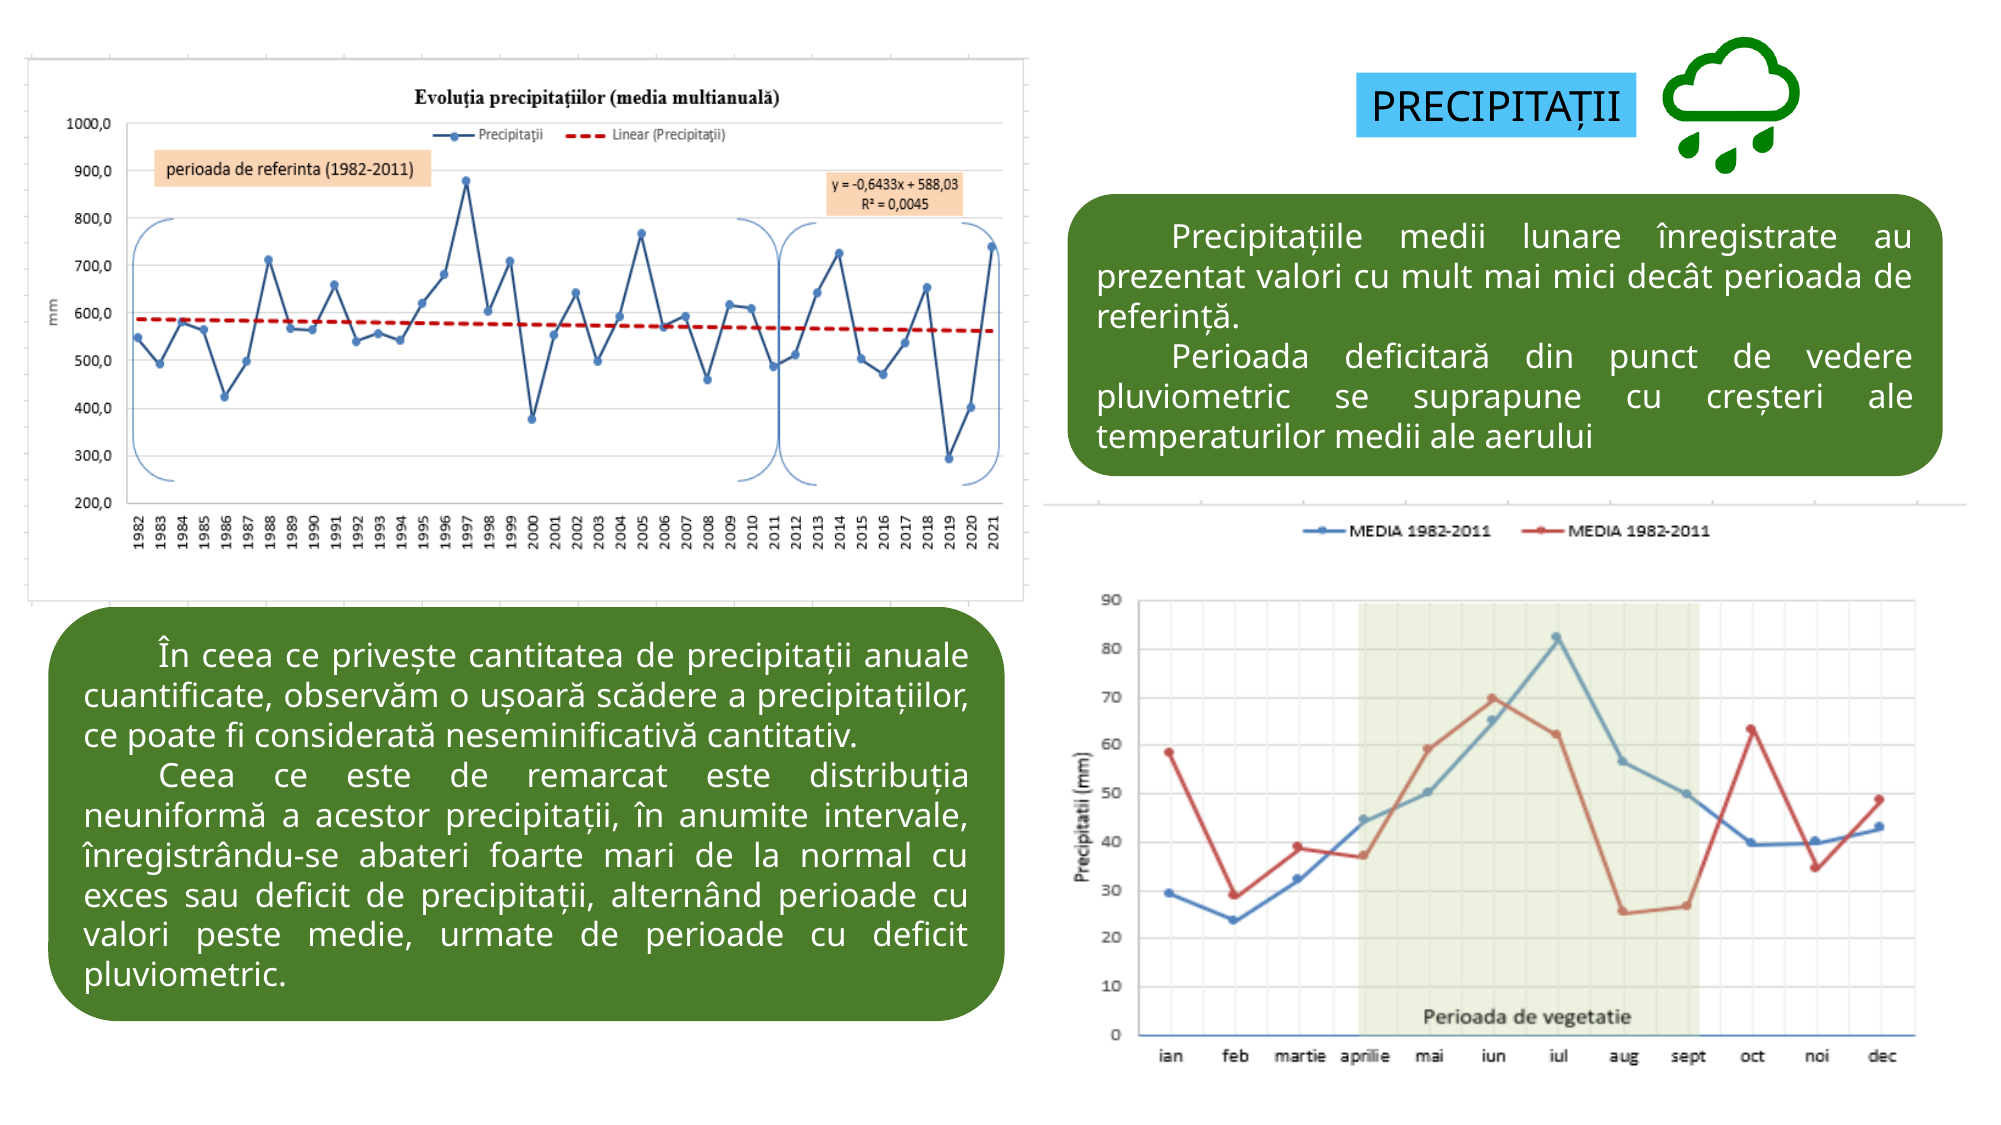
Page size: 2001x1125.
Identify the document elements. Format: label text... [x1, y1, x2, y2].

text_box În ceea ce priveşte cantitatea de precipitaţii anuale cuantificate, observăm o ușoară scădere a precipitaţiilor, ce poate fi considerată neseminificativă cantitativ. Ceea ce este de remarcat este distribuţia neuniformă a acestor precipitaţii, în anumite intervale, înregistrându-se abateri foarte mari de la normal cu exces sau deficit de precipitaţii, alternând perioade cu valori peste medie, urmate de perioade cu deficit pluviometric. [48, 607, 1005, 1022]
picture [24, 54, 1029, 607]
picture [1043, 499, 1967, 1090]
text_box Precipitaţiile medii lunare înregistrate au prezentat valori cu mult mai mici decât perioada de referinţă. Perioada deficitară din punct de vedere pluviometric se suprapune cu creşteri ale temperaturilor medii ale aerului [1067, 194, 1943, 477]
text_box PRECIPITAȚII [1356, 72, 1637, 138]
picture [1662, 36, 1800, 174]
